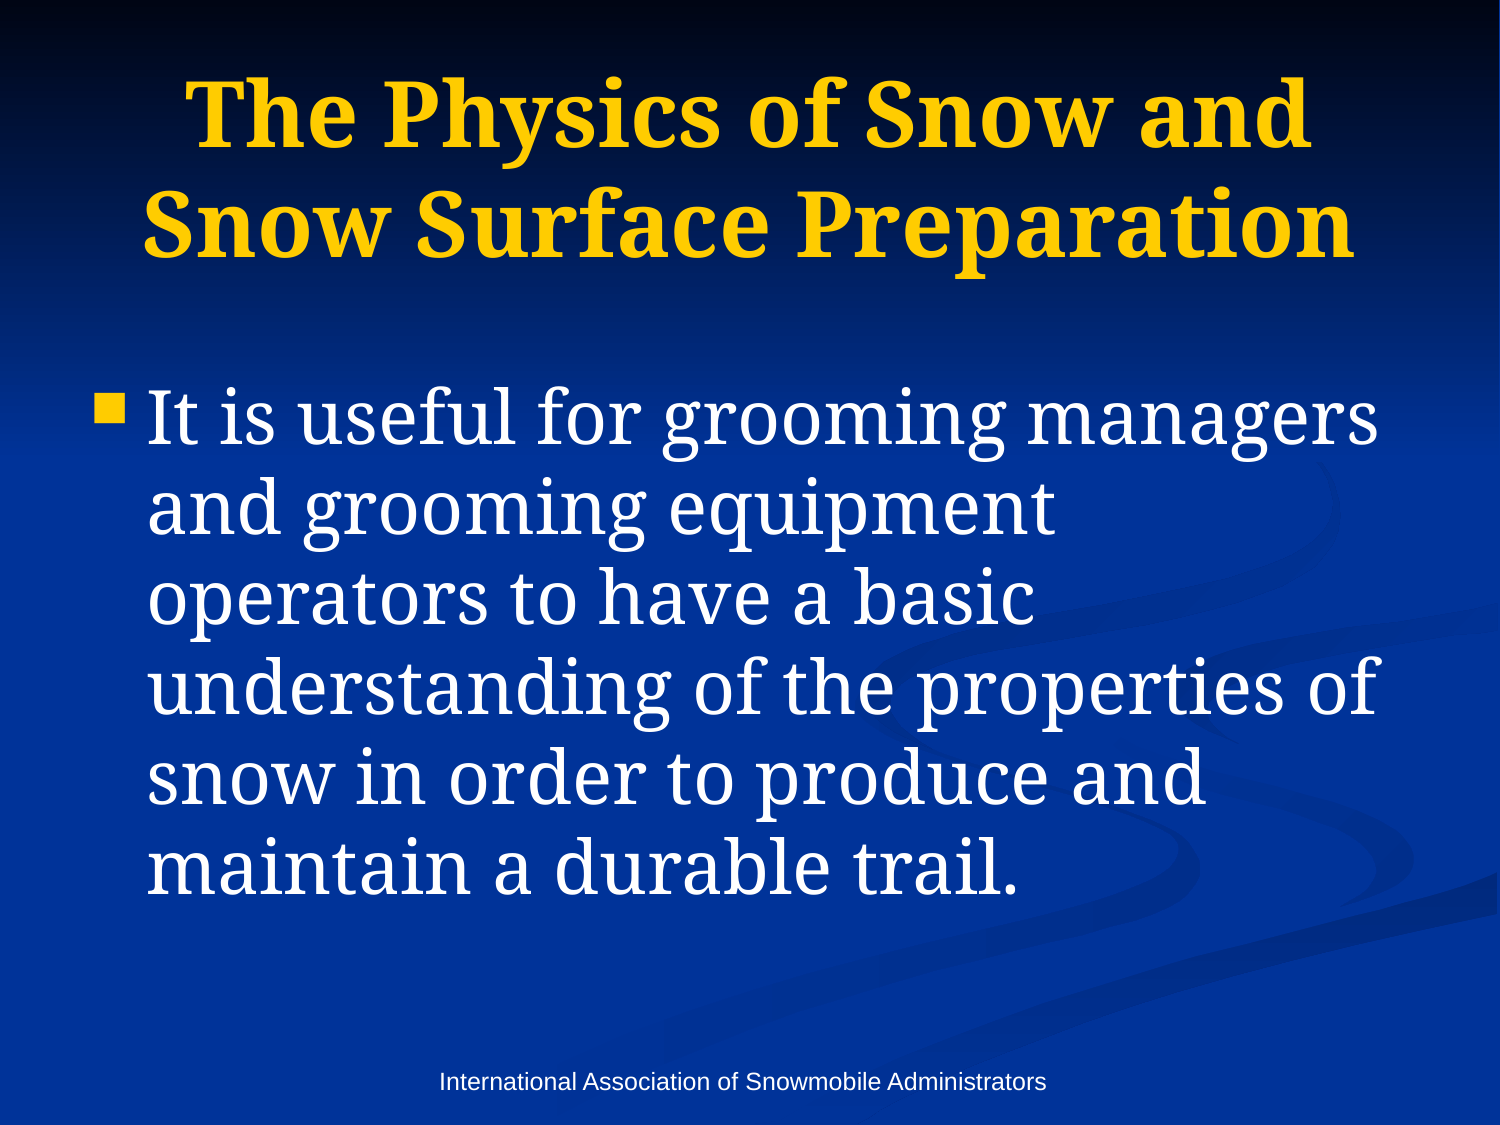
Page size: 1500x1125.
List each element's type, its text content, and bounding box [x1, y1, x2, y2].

title The Physics of Snow and Snow Surface Preparation [74, 44, 1426, 288]
footer International Association of Snowmobile Administrators [374, 1024, 1113, 1104]
list It is useful for grooming managers and grooming equipment operators to have a basic understanding of the properties of snow in order to produce and maintain a durable trail. [74, 362, 1426, 1006]
